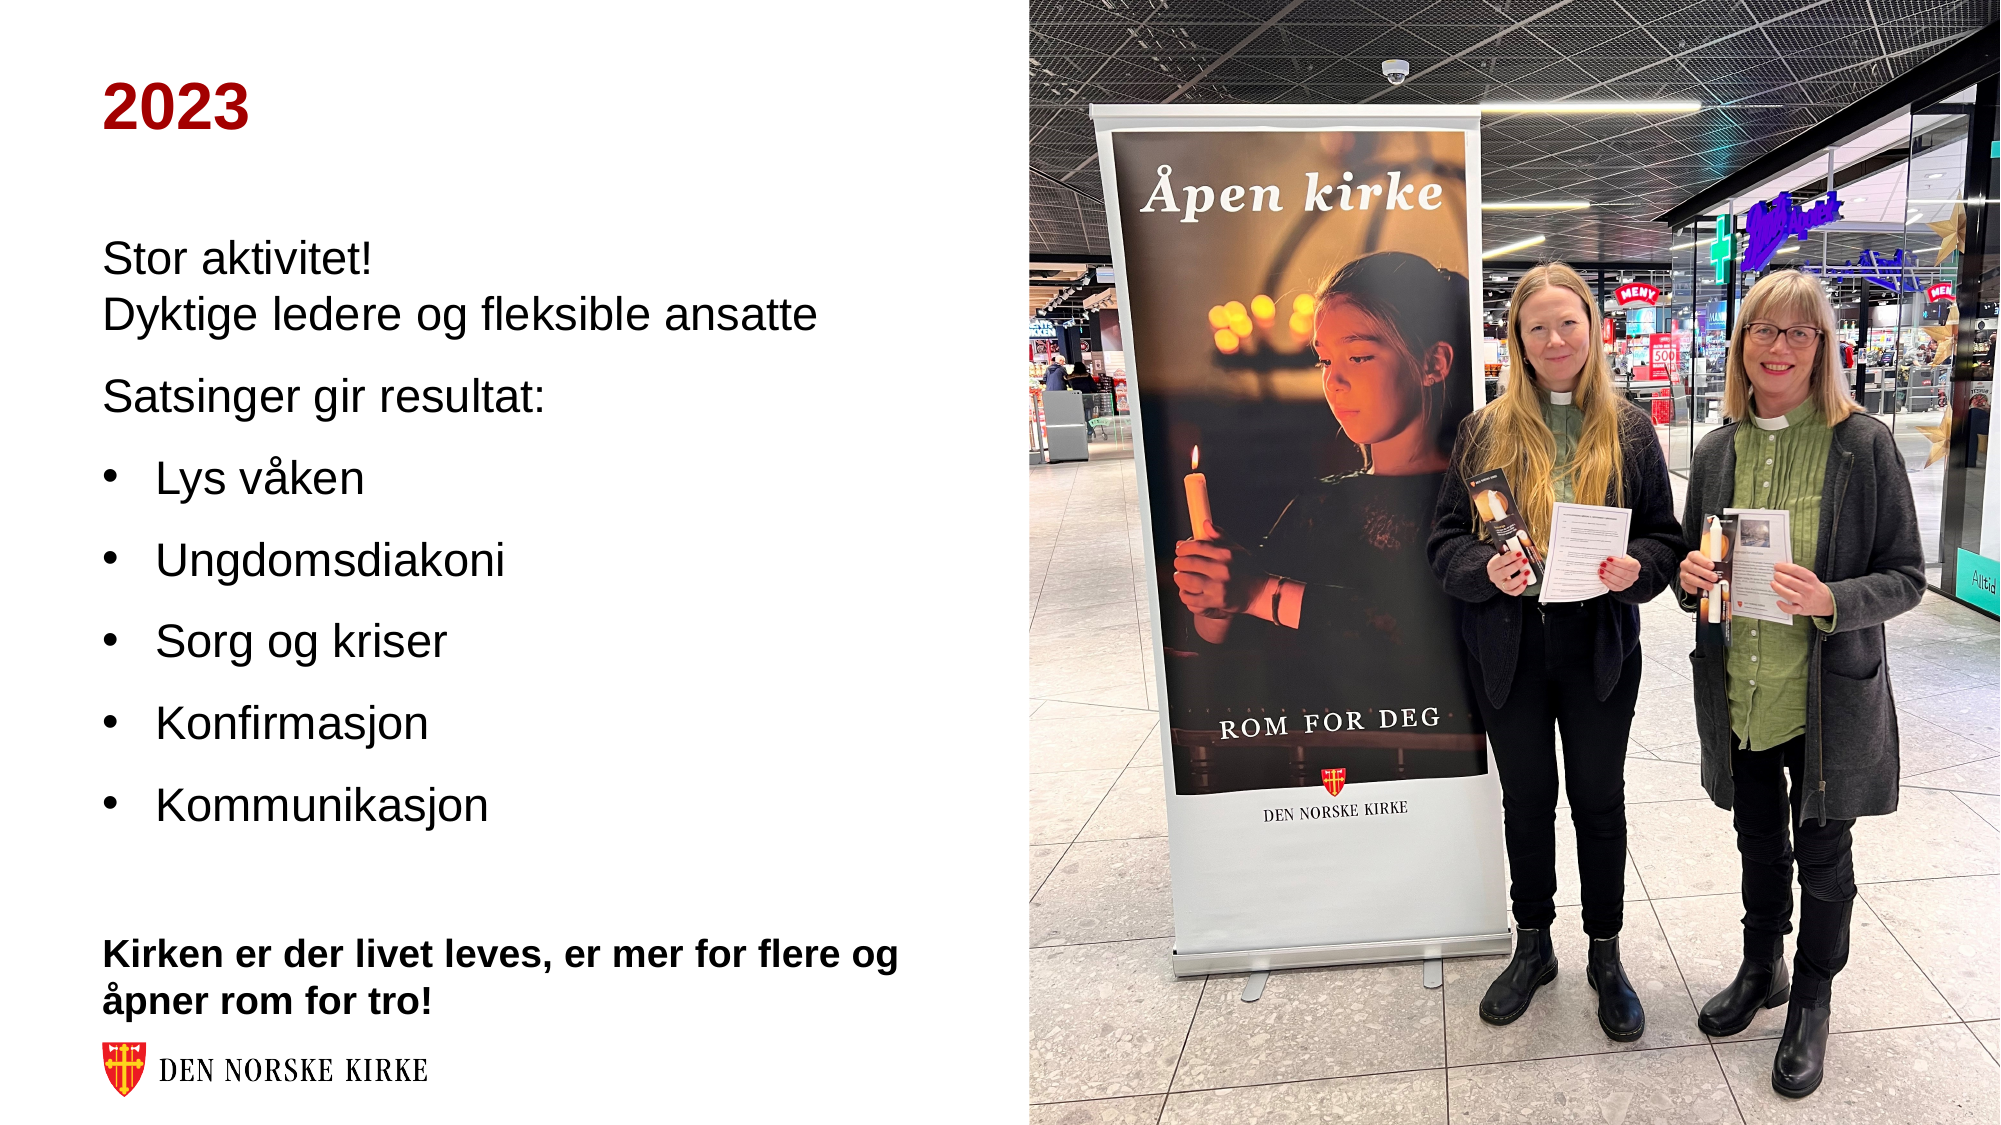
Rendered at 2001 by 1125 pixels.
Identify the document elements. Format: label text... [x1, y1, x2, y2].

picture [1029, 0, 2000, 1125]
text_box Stor aktivitet! Dyktige ledere og fleksible ansatte Satsinger gir resultat: Lys våken Ungdomsdiakoni Sorg og kriser Konfirmasjon Kommunikasjon Kirken er der livet leves, er mer for flere og åpner rom for tro! [102, 227, 971, 1024]
title 2023 [102, 36, 971, 180]
picture [102, 1042, 427, 1097]
